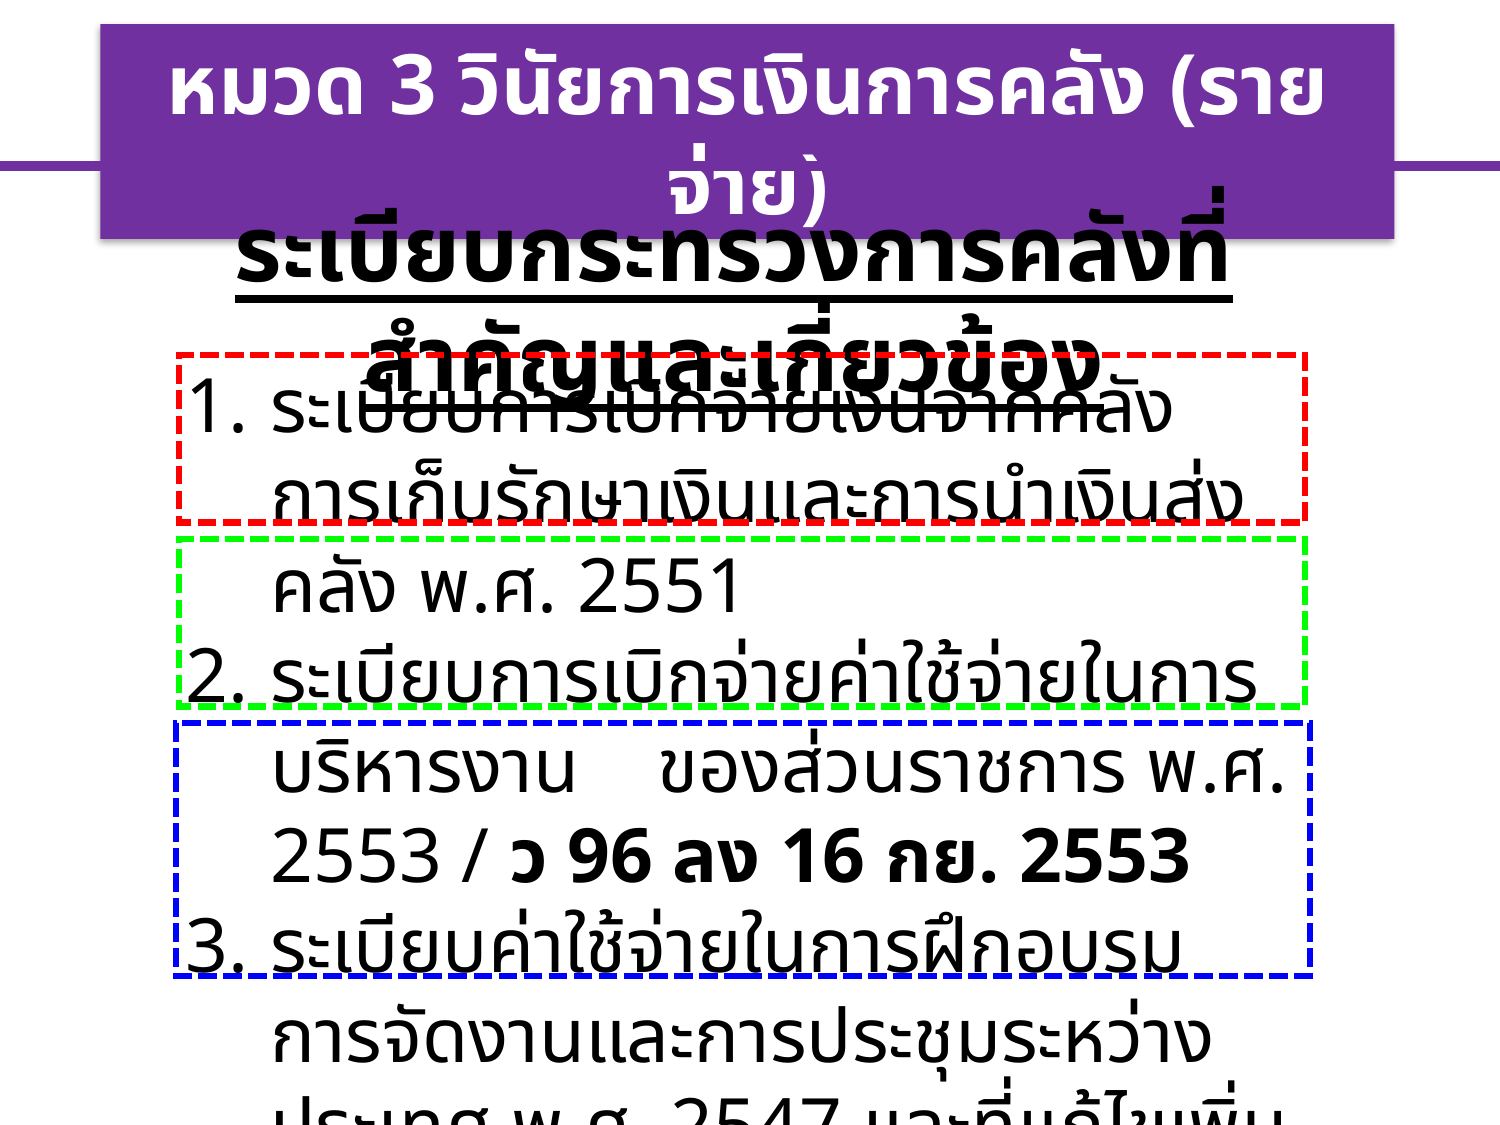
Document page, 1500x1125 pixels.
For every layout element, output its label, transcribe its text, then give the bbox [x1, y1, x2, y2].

text_box [178, 538, 1306, 707]
text_box หมวด 3 วินัยการเงินการคลัง (รายจ่าย) [100, 24, 1395, 161]
text_box [175, 722, 1311, 977]
text_box ระเบียบการเบิกจ่ายเงินจากคลัง การเก็บรักษาเงินและการนำเงินส่งคลัง พ.ศ. 2551 ระเบียบการเบิกจ่ายค่าใช้จ่ายในการบริหารงาน ของส่วนราชการ พ.ศ. 2553 / ว 96 ลง 16 กย. 2553 ระเบียบค่าใช้จ่ายในการฝึกอบรม การจัดงานและการประชุมระหว่างประเทศ พ.ศ. 2547 และที่แก้ไขเพิ่มเติม [171, 349, 1317, 1125]
text_box หมวด 3 วินัยการเงินการคลัง (รายจ่าย) [100, 171, 1395, 239]
text_box [178, 354, 1306, 523]
text_box ระเบียบกระทรวงการคลังที่สำคัญและเกี่ยวข้อง [135, 182, 1333, 418]
